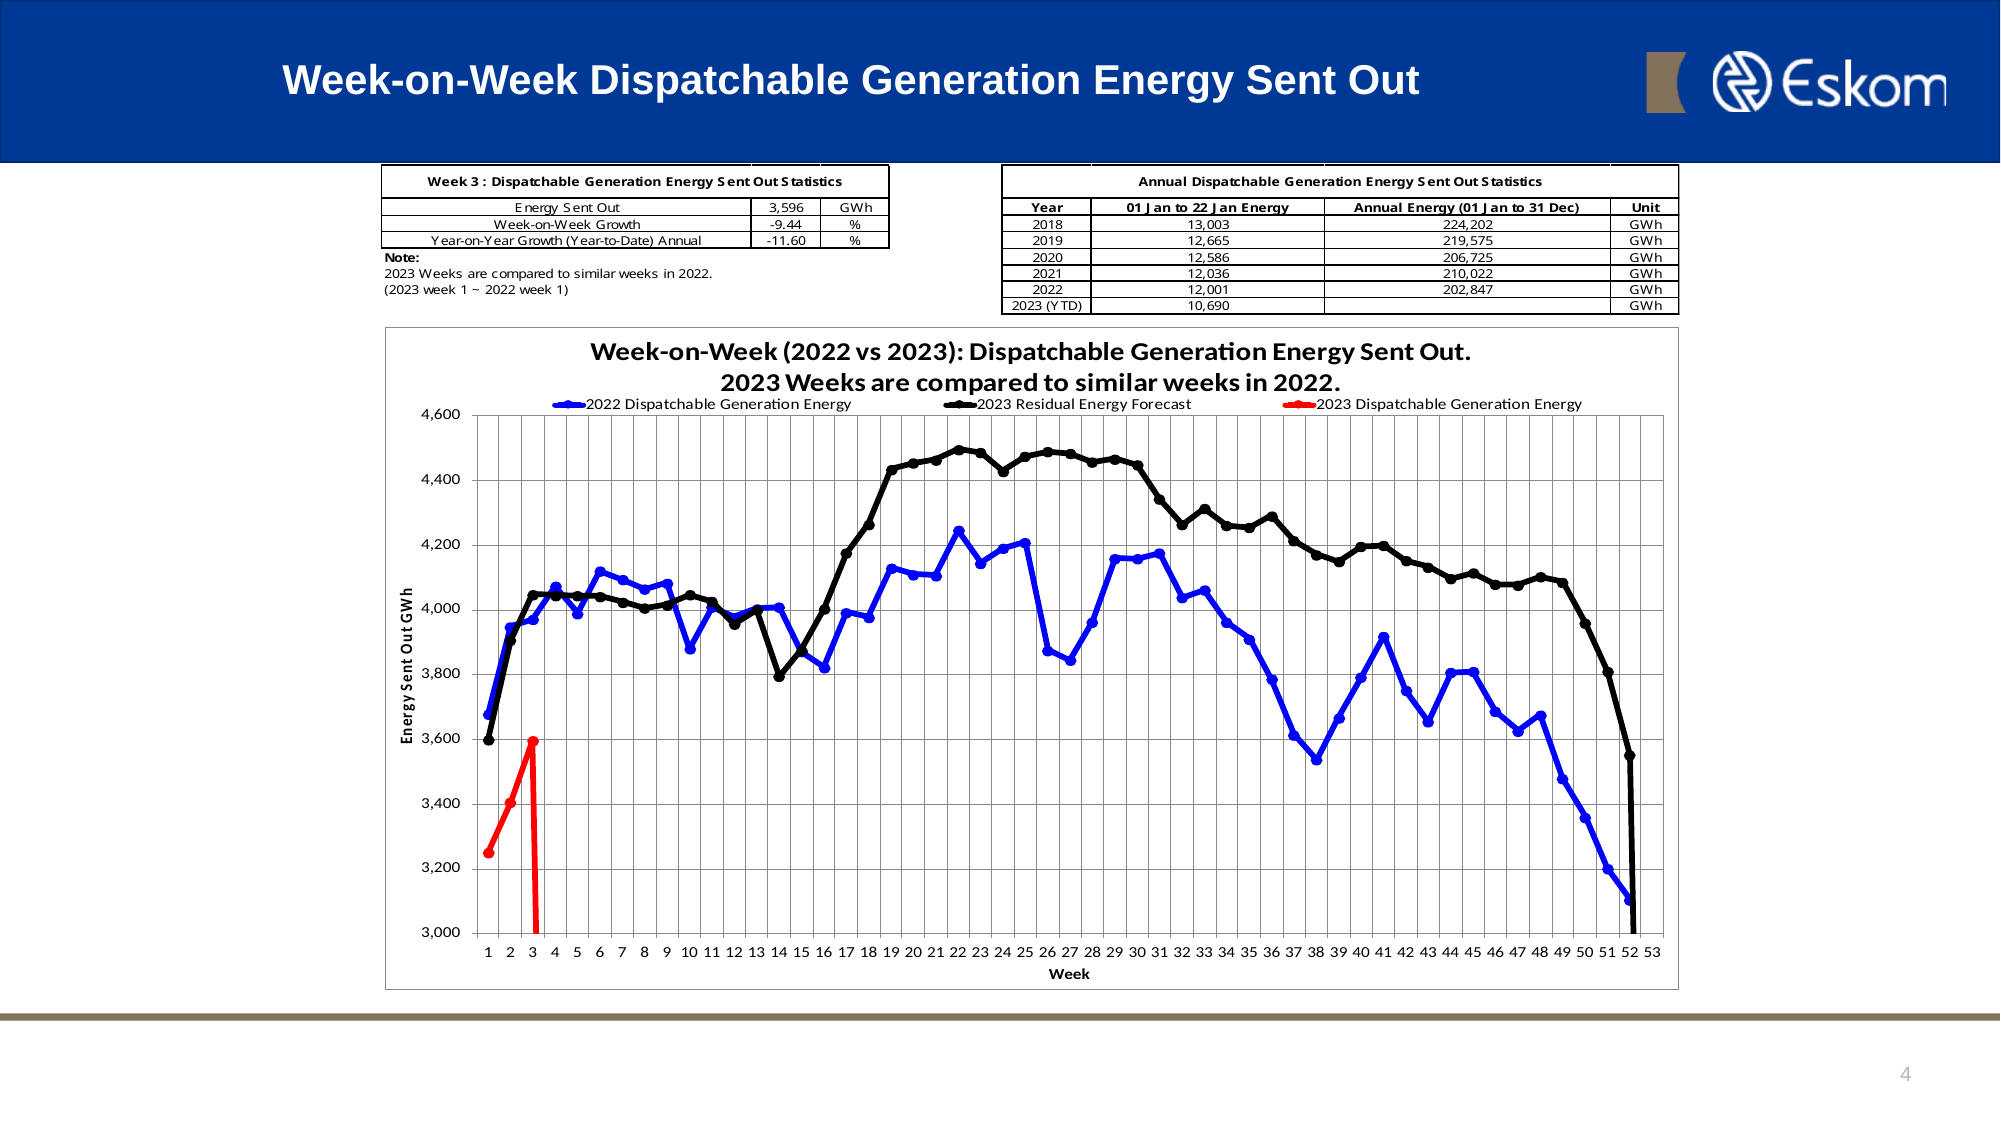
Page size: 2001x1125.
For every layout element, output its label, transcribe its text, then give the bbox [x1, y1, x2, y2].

text_box Week-on-Week Dispatchable Generation Energy Sent Out [267, 27, 1456, 137]
slide_number 4 [1869, 1042, 1927, 1103]
picture [381, 164, 1681, 992]
